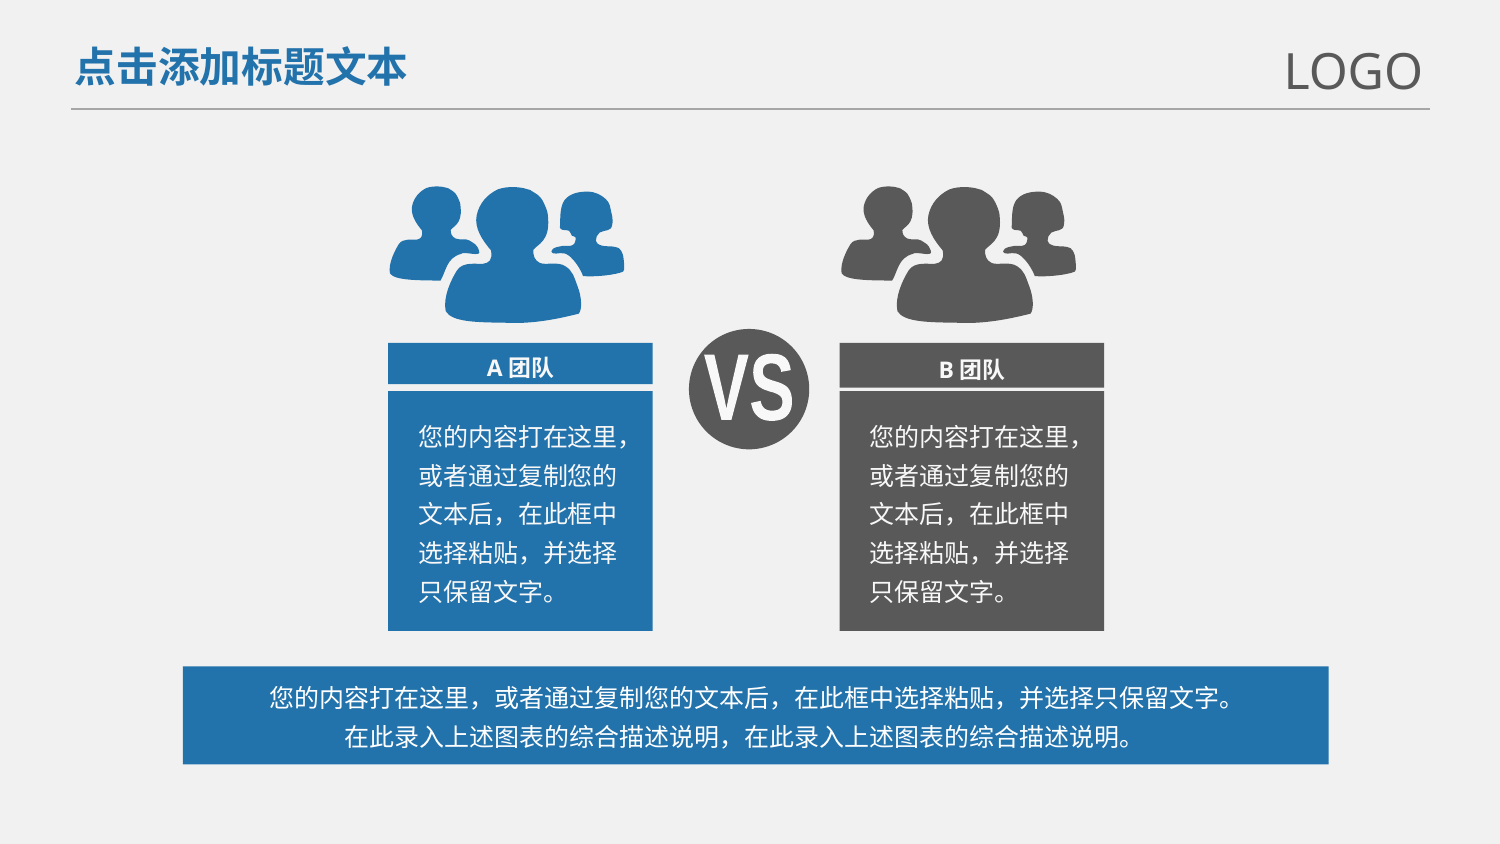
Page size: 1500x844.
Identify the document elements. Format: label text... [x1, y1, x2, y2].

text_box 您的内容打在这里，或者通过复制您的文本后，在此框中选择粘贴，并选择只保留文字。 [407, 407, 638, 612]
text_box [688, 328, 810, 450]
text_box [388, 391, 653, 631]
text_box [387, 185, 626, 325]
text_box B团队 [839, 342, 1105, 388]
text_box A团队 [388, 342, 653, 385]
text_box [181, 664, 1331, 767]
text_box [839, 185, 1077, 325]
text_box 您的内容打在这里，或者通过复制您的文本后，在此框中选择粘贴，并选择只保留文字。在此录入上述图表的综合描述说明，在此录入上述图表的综合描述说明。 [253, 671, 1236, 755]
text_box [839, 391, 1105, 631]
text_box 点击添加标题文本 [59, 33, 424, 99]
text_box LOGO [1268, 31, 1439, 107]
text_box 您的内容打在这里，或者通过复制您的文本后，在此框中选择粘贴，并选择只保留文字。 [859, 407, 1090, 612]
